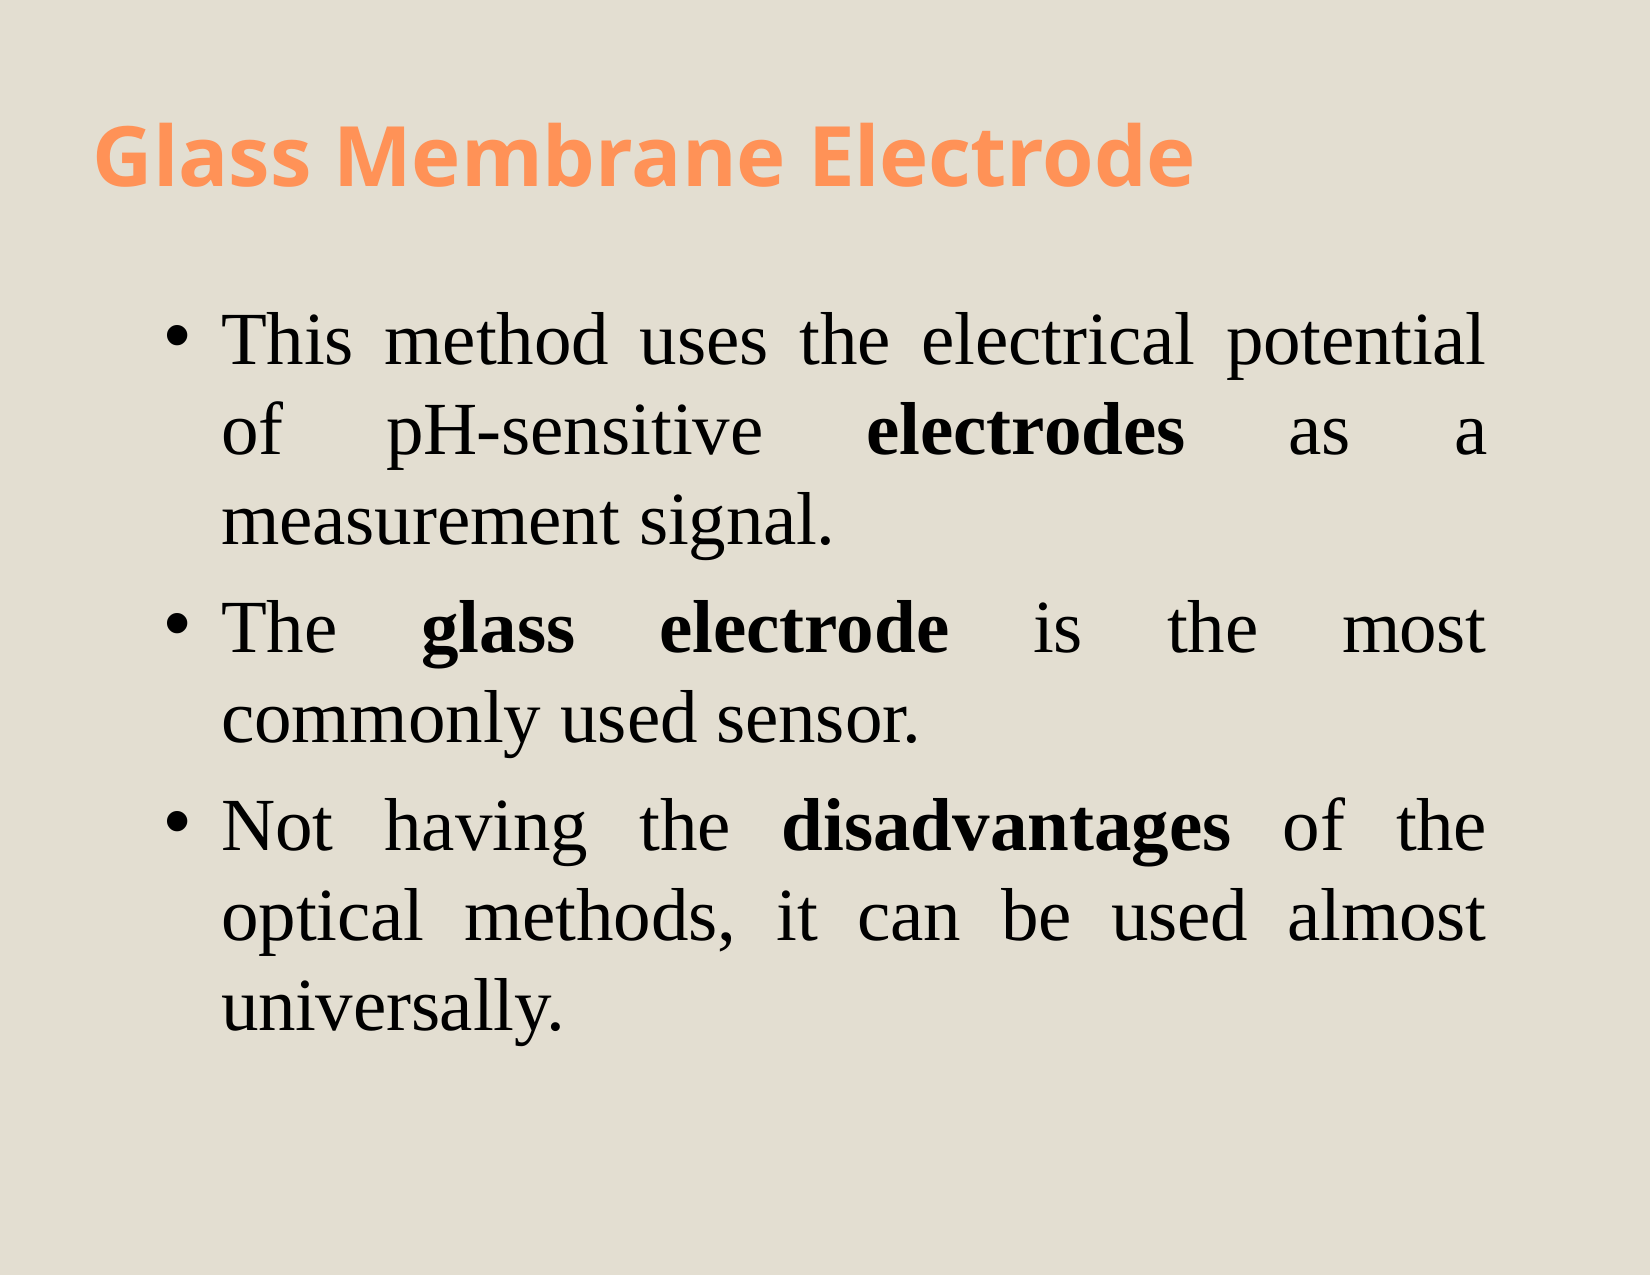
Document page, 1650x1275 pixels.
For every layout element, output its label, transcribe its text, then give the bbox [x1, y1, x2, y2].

title Glass Membrane Electrode [90, 0, 1568, 203]
text_box This method uses the electrical potential of pH-sensitive electrodes as a measurement signal. The glass electrode is the most commonly used sensor. Not having the disadvantages of the optical methods, it can be used almost universally. [162, 287, 1488, 1046]
